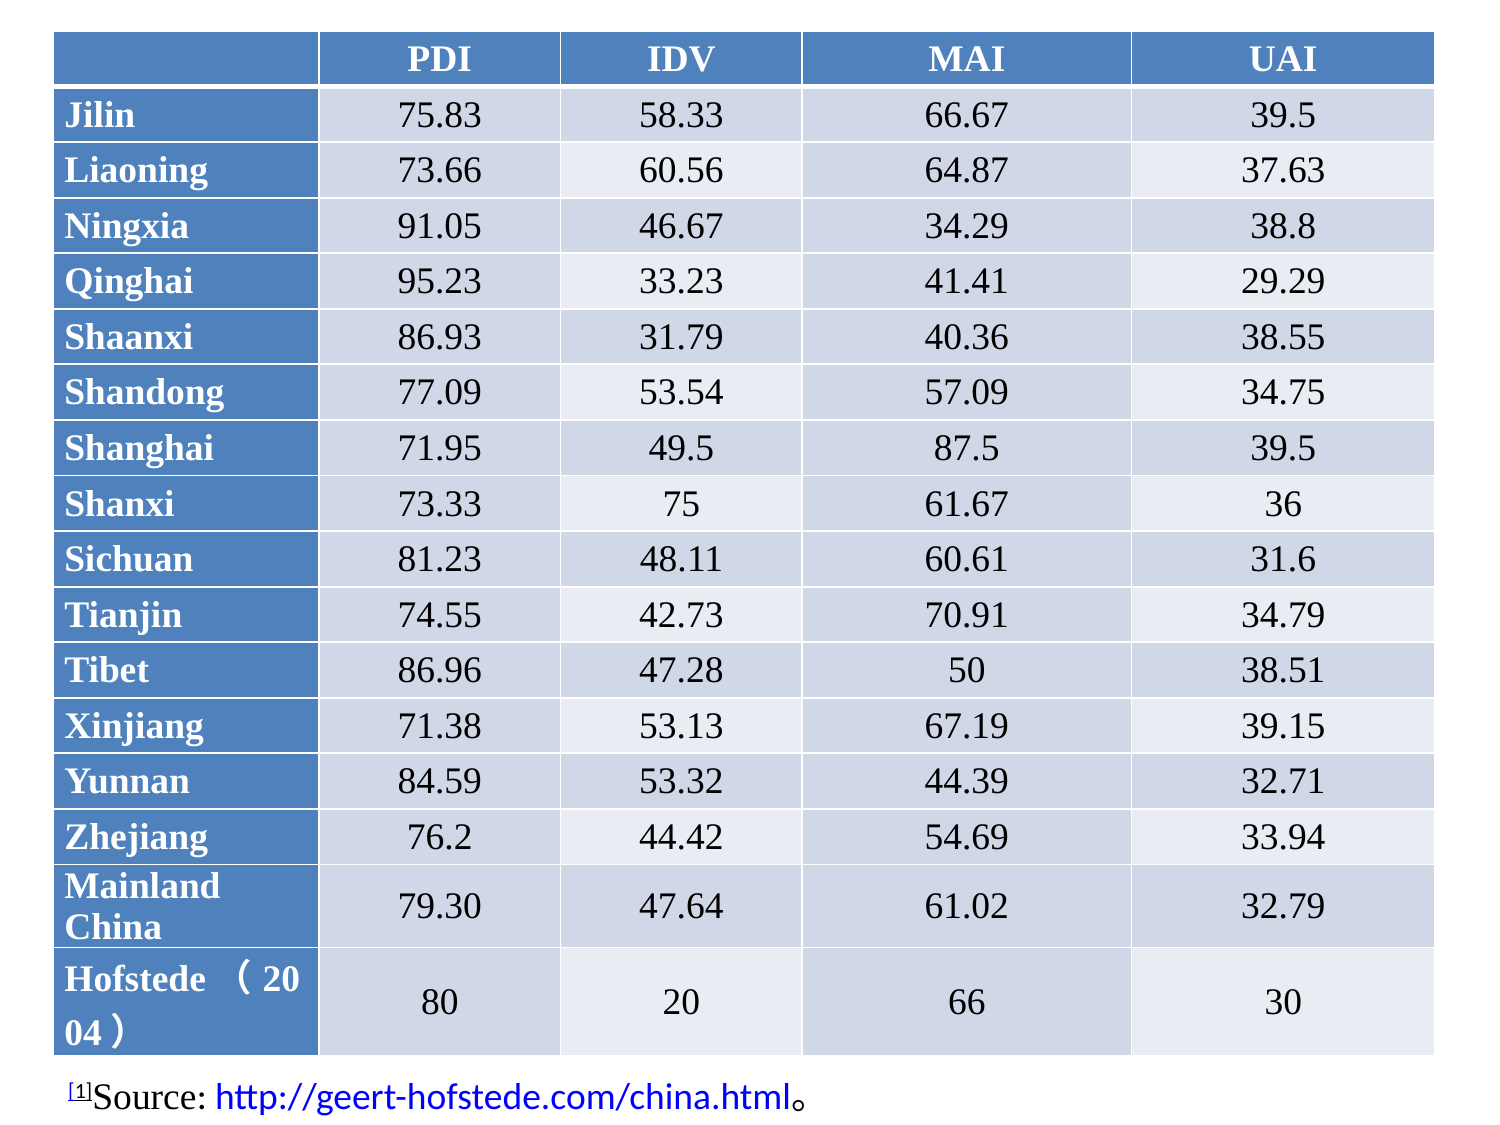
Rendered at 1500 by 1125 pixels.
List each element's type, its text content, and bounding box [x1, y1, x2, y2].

table_cell Shanxi [54, 476, 318, 530]
table_cell 66.67 [803, 89, 1131, 141]
table_cell 34.79 [1132, 588, 1434, 641]
table_cell 75 [561, 476, 801, 530]
table_cell Xinjiang [54, 699, 318, 752]
table_cell 39.5 [1132, 89, 1434, 141]
table_cell 46.67 [561, 199, 801, 252]
table_header PDI [320, 32, 560, 84]
table_cell 80 [320, 948, 560, 1055]
table_cell 57.09 [803, 365, 1131, 419]
table_cell 34.29 [803, 199, 1131, 252]
table_cell 91.05 [320, 199, 560, 252]
table_cell 53.32 [561, 754, 801, 808]
table_cell 40.36 [803, 310, 1131, 363]
table_cell 48.11 [561, 532, 801, 586]
table_cell 81.23 [320, 532, 560, 586]
table_cell 86.96 [320, 643, 560, 697]
table_cell Yunnan [54, 754, 318, 808]
table_cell 86.93 [320, 310, 560, 363]
table_cell 31.6 [1132, 532, 1434, 586]
table_cell Liaoning [54, 143, 318, 197]
table_cell 33.23 [561, 254, 801, 308]
table_cell 36 [1132, 476, 1434, 530]
table_cell 95.23 [320, 254, 560, 308]
table_cell 34.75 [1132, 365, 1434, 419]
table_header UAI [1132, 32, 1434, 84]
table_cell 30 [1132, 948, 1434, 1055]
table_cell 31.79 [561, 310, 801, 363]
table_cell 87.5 [803, 421, 1131, 475]
table_cell 47.28 [561, 643, 801, 697]
table_cell 66 [803, 948, 1131, 1055]
table_cell 32.71 [1132, 754, 1434, 808]
table_cell Qinghai [54, 254, 318, 308]
table_cell 79.30 [320, 865, 560, 947]
table_cell 47.64 [561, 865, 801, 947]
table_cell 38.55 [1132, 310, 1434, 363]
table_cell 75.83 [320, 89, 560, 141]
table_cell Tibet [54, 643, 318, 697]
table_cell Sichuan [54, 532, 318, 586]
table_cell 38.51 [1132, 643, 1434, 697]
table_cell Shandong [54, 365, 318, 419]
table_cell 76.2 [320, 810, 560, 864]
table_cell 29.29 [1132, 254, 1434, 308]
table_cell 74.55 [320, 588, 560, 641]
table_cell 73.33 [320, 476, 560, 530]
table_cell Shaanxi [54, 310, 318, 363]
table_cell 53.54 [561, 365, 801, 419]
table_cell Shanghai [54, 421, 318, 475]
table_cell 84.59 [320, 754, 560, 808]
table_cell 61.67 [803, 476, 1131, 530]
table_cell Ningxia [54, 199, 318, 252]
table_cell 50 [803, 643, 1131, 697]
table_cell 49.5 [561, 421, 801, 475]
table_cell 71.95 [320, 421, 560, 475]
table_cell 42.73 [561, 588, 801, 641]
table_cell Tianjin [54, 588, 318, 641]
table_cell 73.66 [320, 143, 560, 197]
table_cell 58.33 [561, 89, 801, 141]
table_cell 70.91 [803, 588, 1131, 641]
table_header MAI [803, 32, 1131, 84]
table_header IDV [561, 32, 801, 84]
table_cell 61.02 [803, 865, 1131, 947]
table_cell 39.5 [1132, 421, 1434, 475]
table_cell 38.8 [1132, 199, 1434, 252]
table_cell 33.94 [1132, 810, 1434, 864]
table_header [54, 32, 318, 84]
table_cell 60.61 [803, 532, 1131, 586]
text_box [1]Source: http://geert-hofstede.com/china.html。 [53, 1064, 998, 1125]
table_cell 71.38 [320, 699, 560, 752]
table_cell 54.69 [803, 810, 1131, 864]
table_cell 53.13 [561, 699, 801, 752]
table_cell 20 [561, 948, 801, 1055]
table_cell Jilin [54, 89, 318, 141]
table_cell Zhejiang [54, 810, 318, 864]
table_cell 41.41 [803, 254, 1131, 308]
table_cell 44.39 [803, 754, 1131, 808]
table_cell 39.15 [1132, 699, 1434, 752]
table_cell 32.79 [1132, 865, 1434, 947]
table_cell Hofstede（2004） [54, 948, 318, 1055]
table_cell 44.42 [561, 810, 801, 864]
table_cell 64.87 [803, 143, 1131, 197]
table_cell 60.56 [561, 143, 801, 197]
table_cell 67.19 [803, 699, 1131, 752]
table_cell 37.63 [1132, 143, 1434, 197]
table_cell 77.09 [320, 365, 560, 419]
table_cell Mainland China [54, 865, 318, 947]
